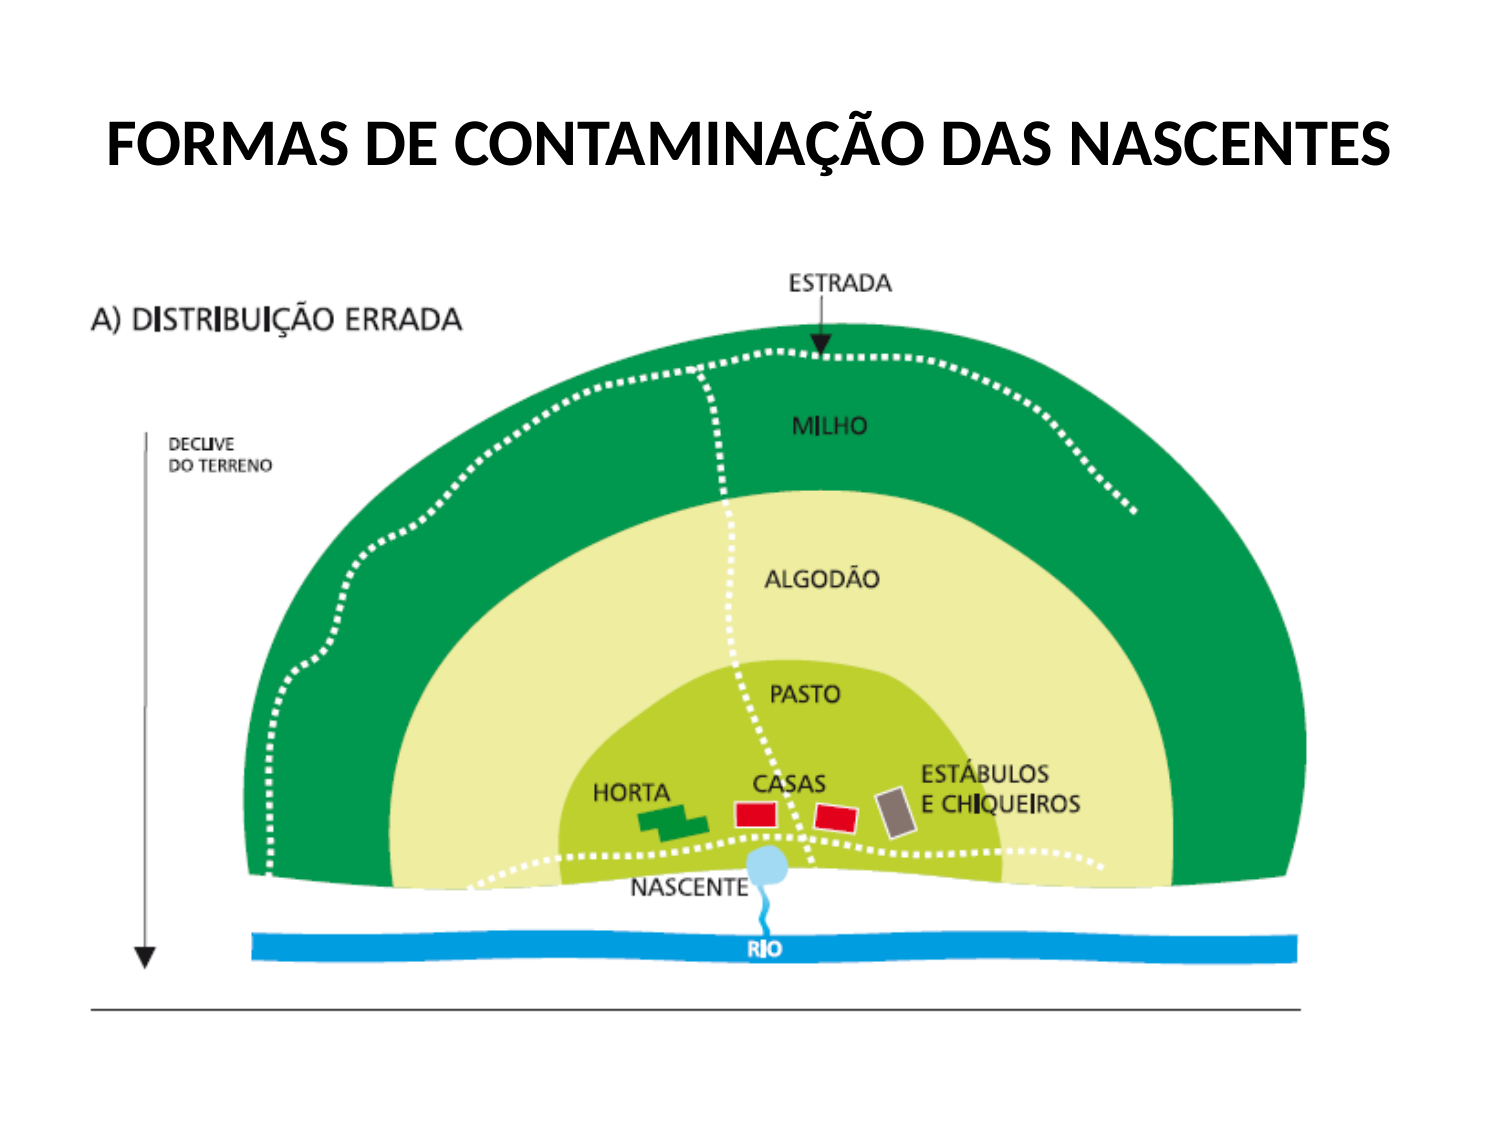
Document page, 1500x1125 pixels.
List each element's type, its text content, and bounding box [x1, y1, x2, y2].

picture [73, 261, 1409, 1024]
title FORMAS DE CONTAMINAÇÃO DAS NASCENTES [75, 45, 1425, 233]
